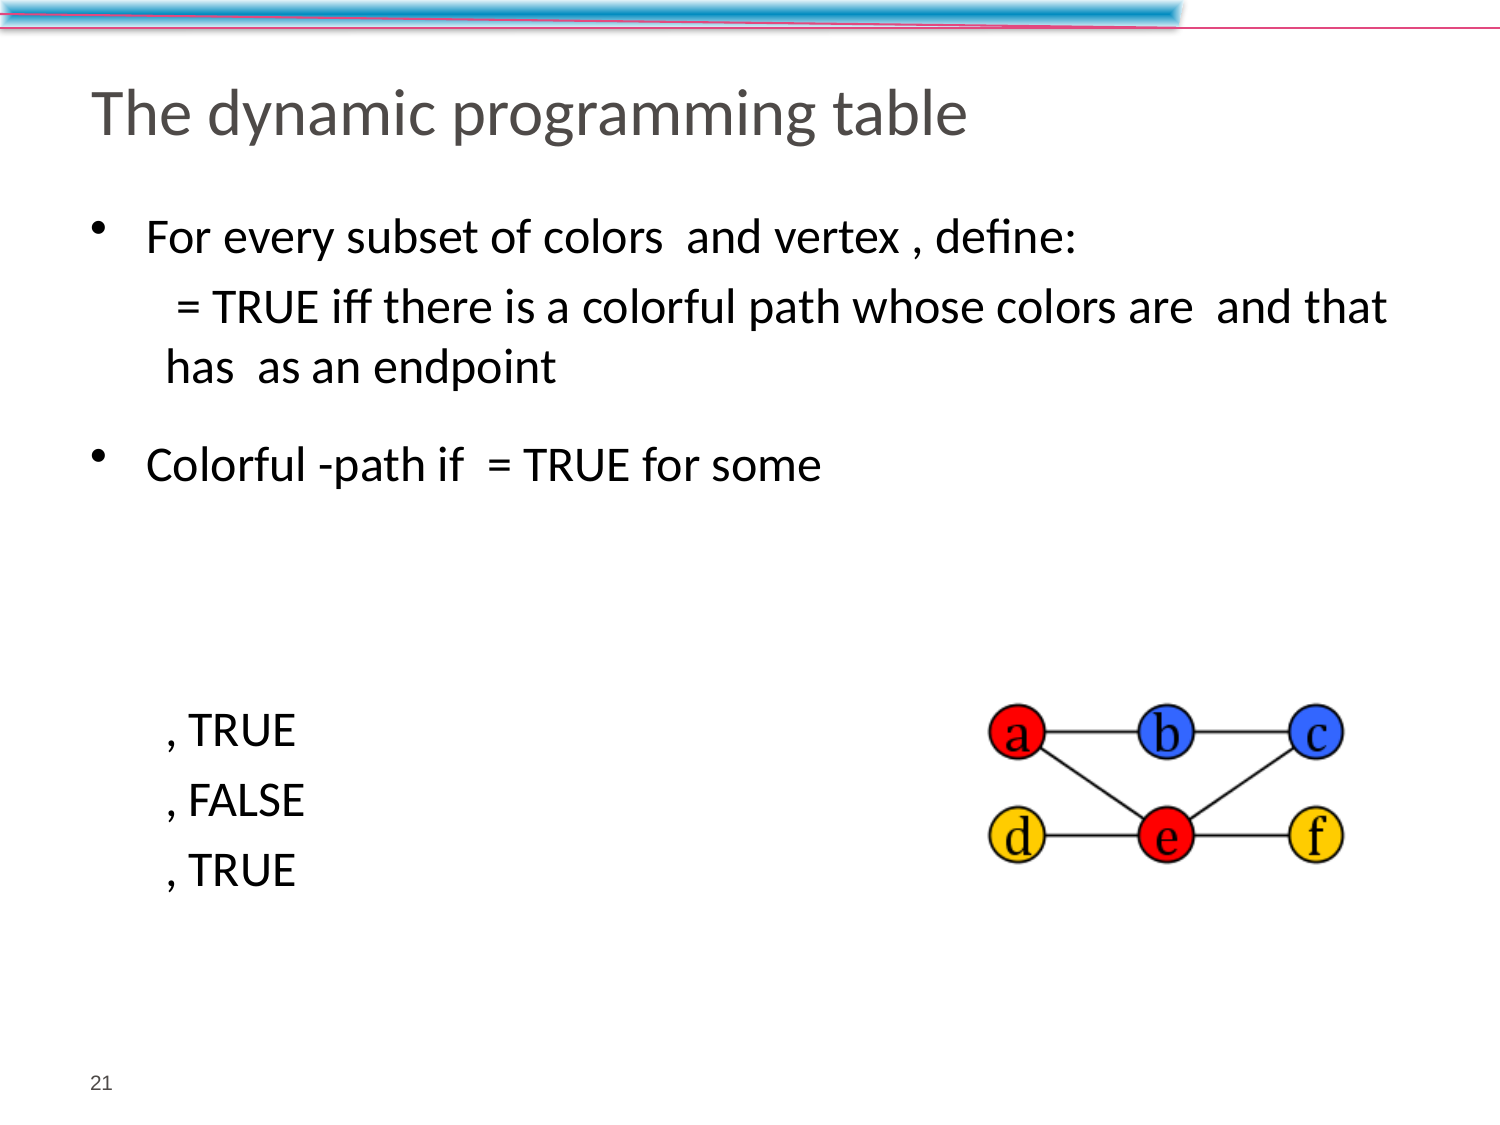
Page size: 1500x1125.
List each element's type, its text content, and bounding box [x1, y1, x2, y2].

slide_number 21 [75, 1069, 396, 1115]
picture [950, 656, 1383, 904]
title The dynamic programming table [76, 57, 1427, 161]
